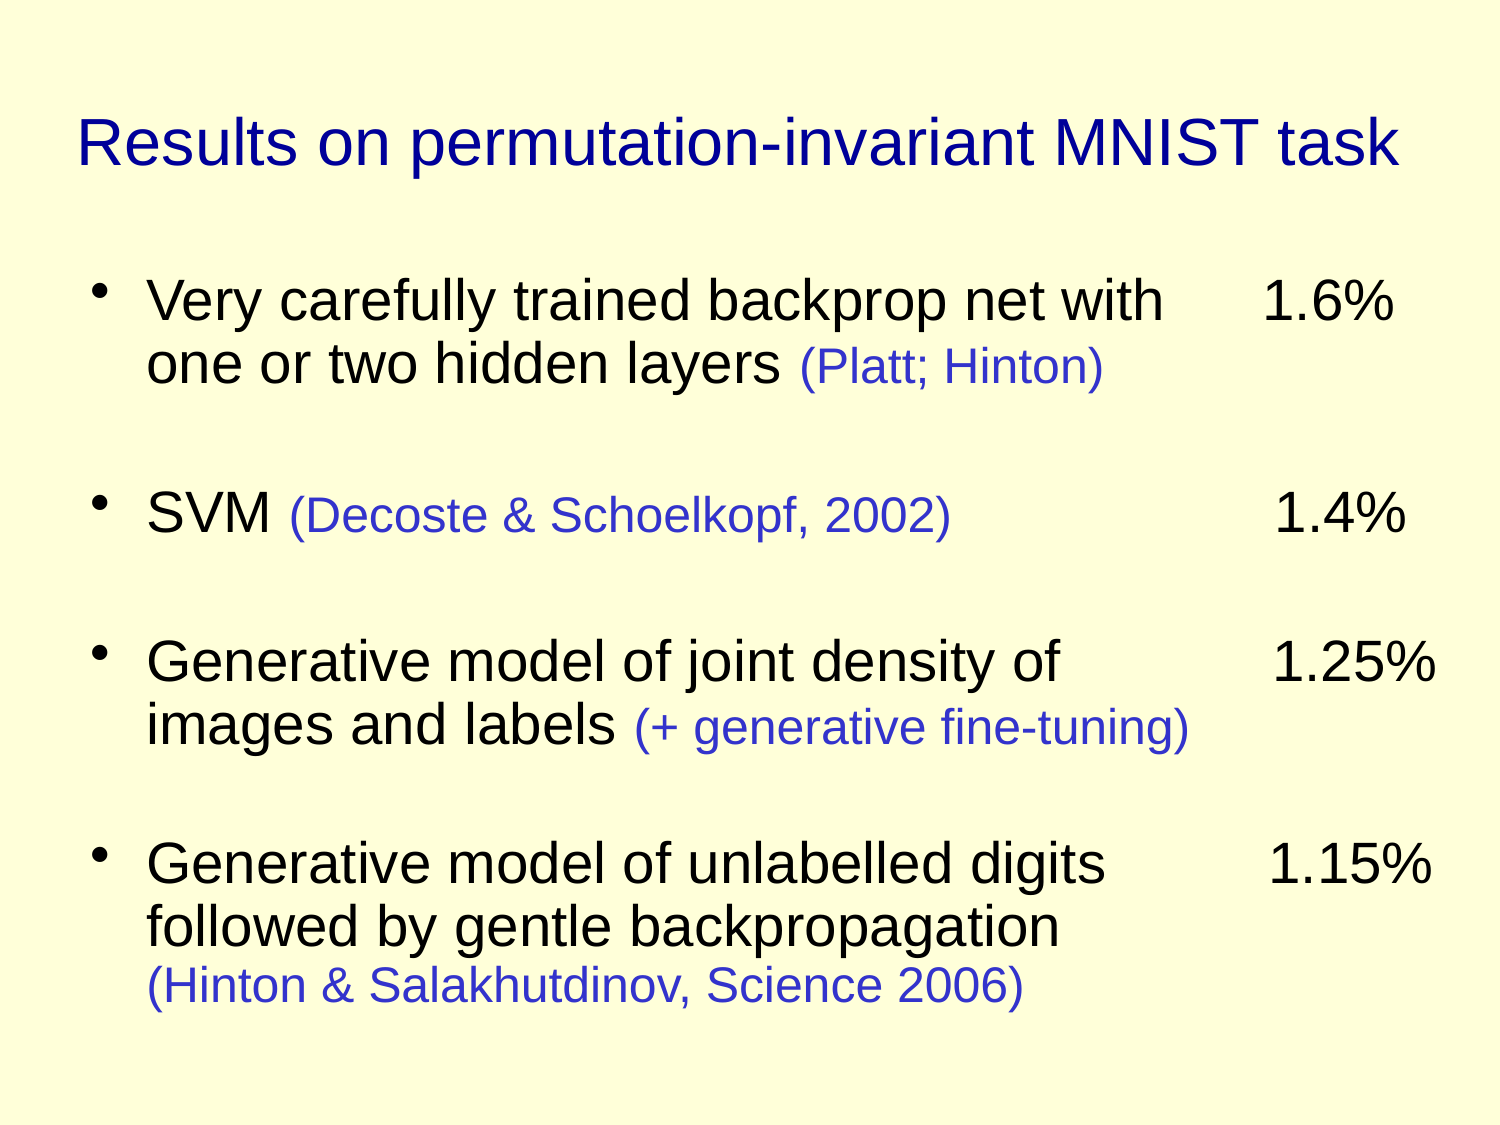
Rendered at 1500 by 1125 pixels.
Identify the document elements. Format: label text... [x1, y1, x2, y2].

list Very carefully trained backprop net with 1.6% one or two hidden layers (Platt; Hinton) SVM (Decoste & Schoelkopf, 2002) 1.4% Generative model of joint density of 1.25% images and labels (+ generative fine-tuning) Generative model of unlabelled digits 1.15% followed by gentle backpropagation (Hinton & Salakhutdinov, Science 2006) [74, 262, 1471, 1006]
title Results on permutation-invariant MNIST task [0, 44, 1491, 233]
